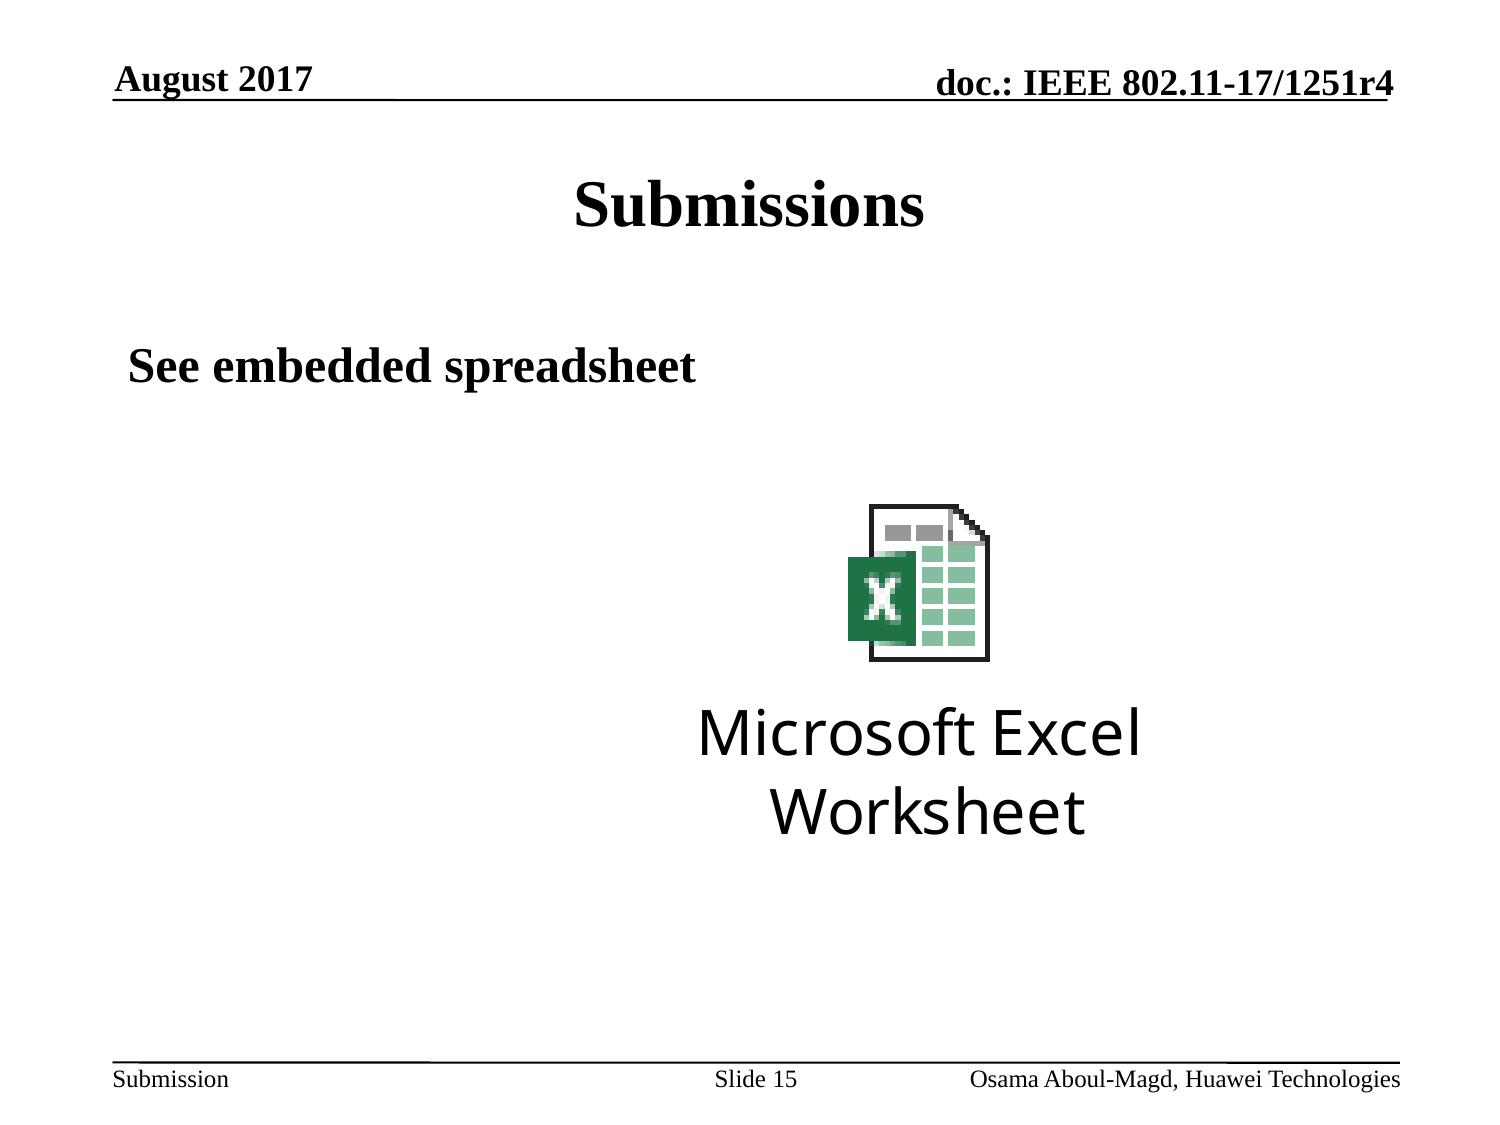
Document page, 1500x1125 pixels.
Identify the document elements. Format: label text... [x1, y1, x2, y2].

slide_number Slide 15 [712, 1061, 800, 1123]
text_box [674, 498, 1180, 926]
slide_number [114, 54, 423, 100]
footer Osama Aboul-Magd, Huawei Technologies [878, 1061, 1402, 1093]
title Submissions [112, 112, 1388, 288]
list See embedded spreadsheet [112, 324, 1388, 1000]
